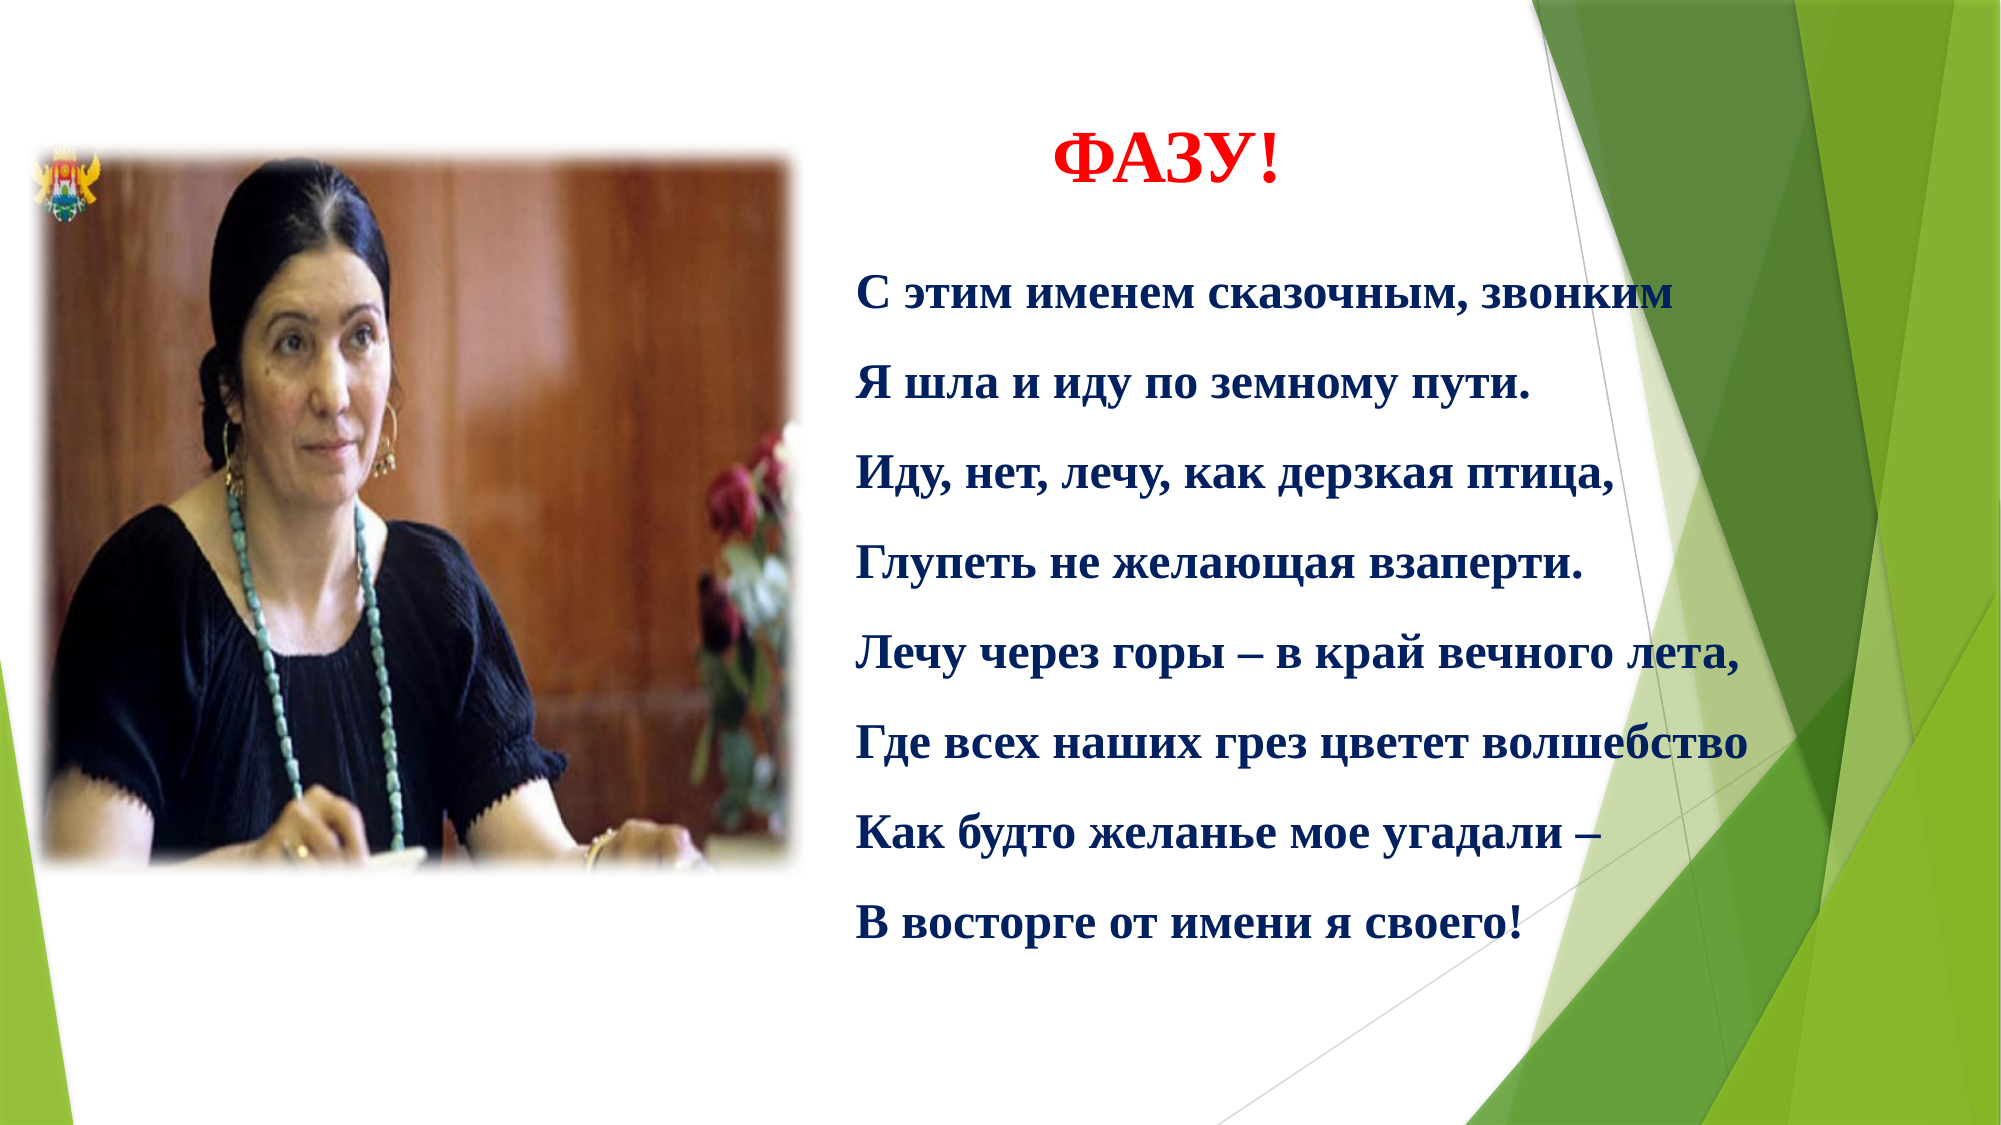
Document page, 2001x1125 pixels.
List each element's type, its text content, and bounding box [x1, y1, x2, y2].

text_box С этим именем сказочным, звонким Я шла и иду по земному пути. Иду, нет, лечу, как дерзкая птица, Глупеть не желающая взаперти. Лечу через горы – в край вечного лета, Где всех наших грез цветет волшебство Как будто желанье мое угадали – В восторге от имени я своего! [840, 221, 1814, 957]
title ФАЗУ! [732, 99, 1603, 317]
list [25, 141, 808, 881]
